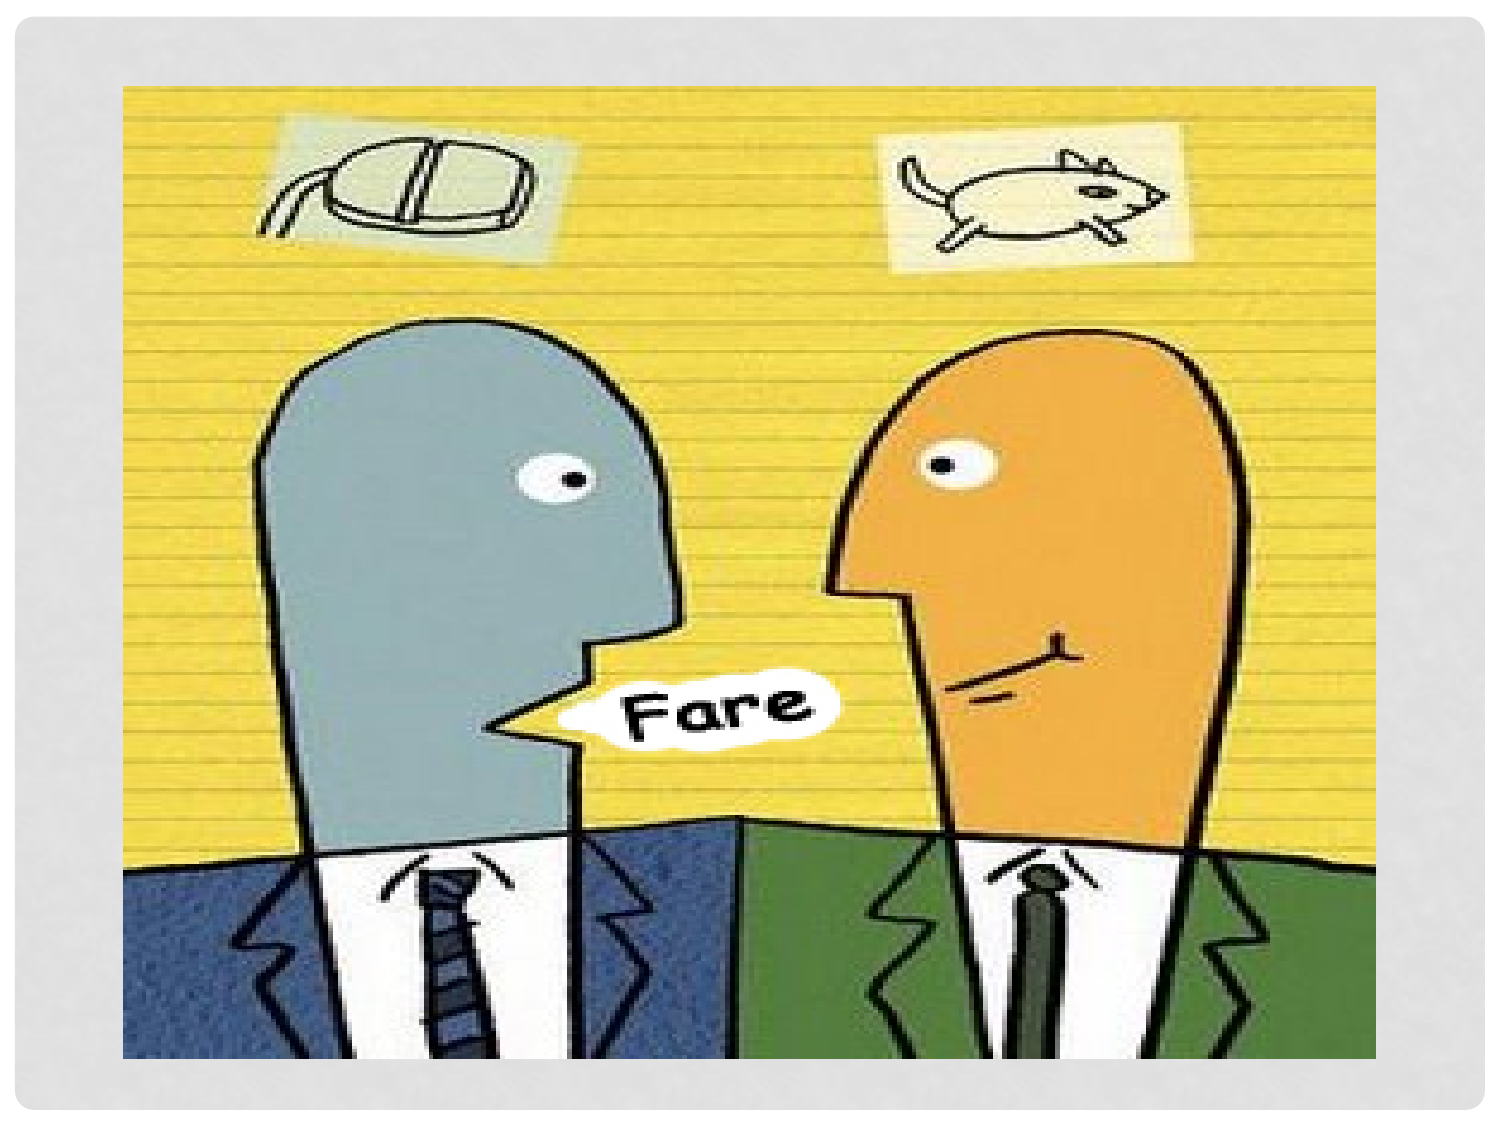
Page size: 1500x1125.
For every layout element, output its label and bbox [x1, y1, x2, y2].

picture [123, 86, 1376, 1059]
